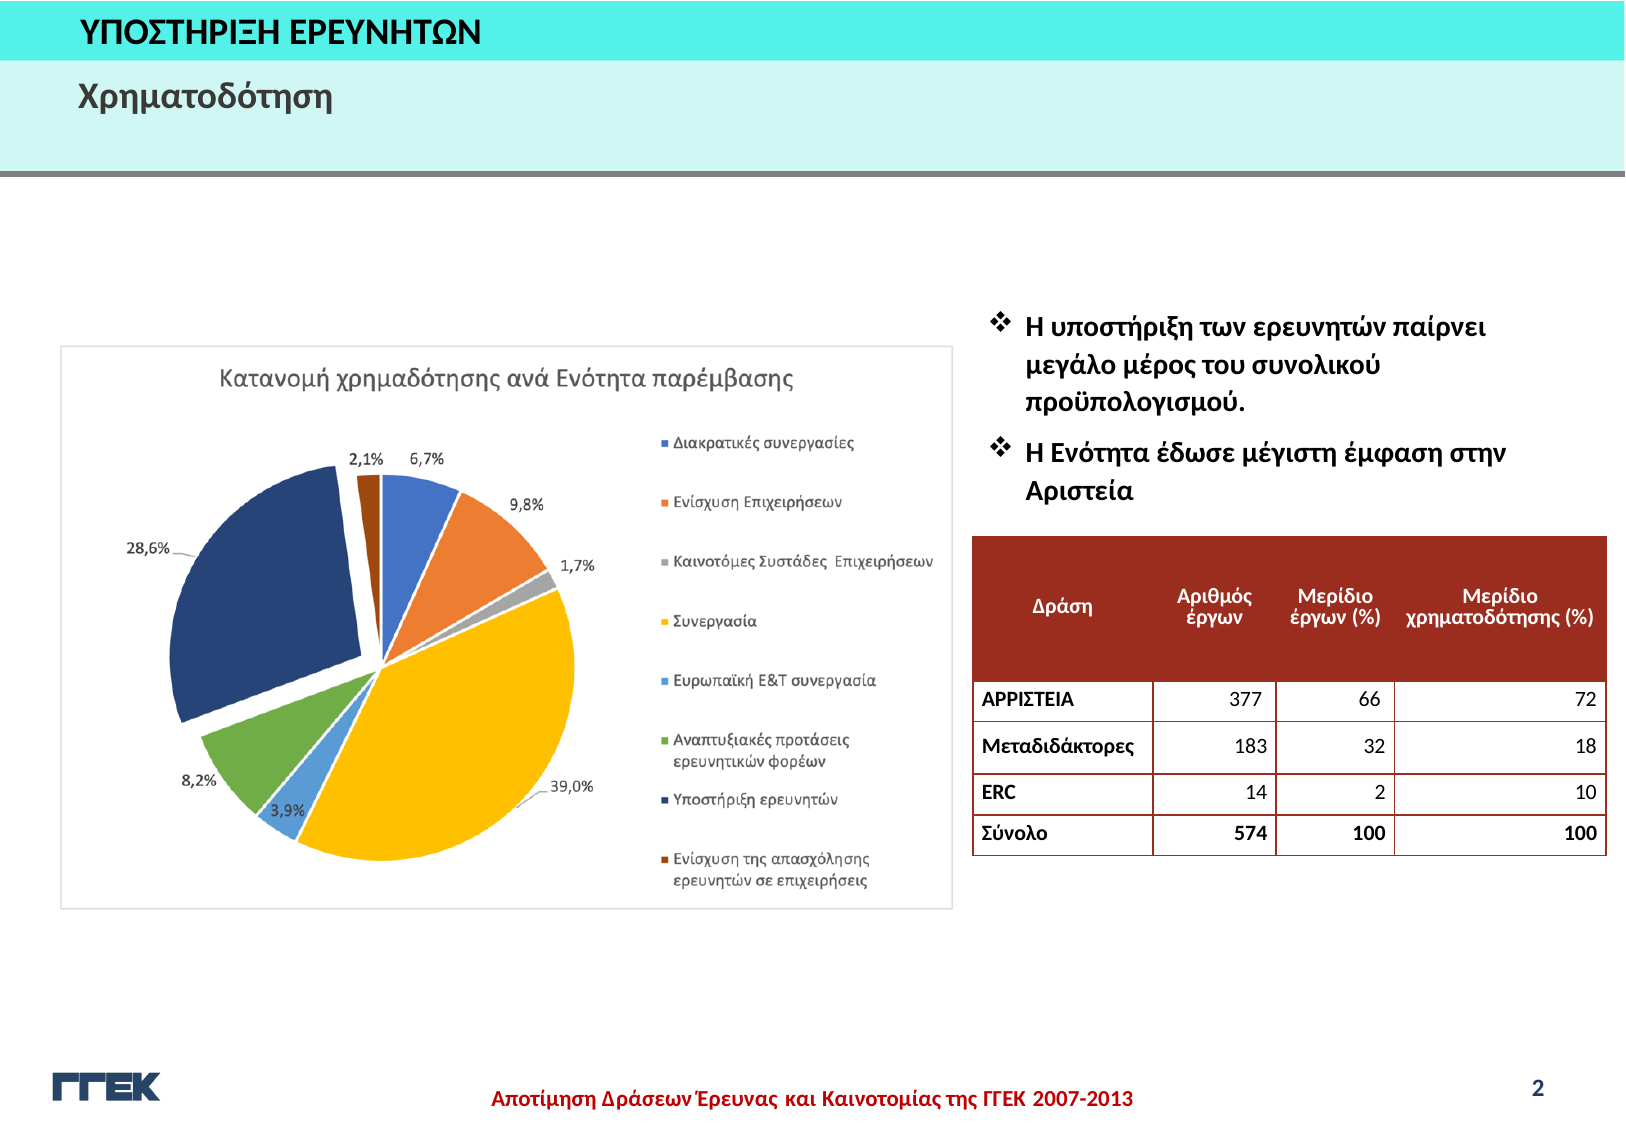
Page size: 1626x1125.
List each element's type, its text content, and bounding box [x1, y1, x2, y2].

table_cell ΑΡΡΙΣΤΕΙΑ [974, 682, 1152, 721]
table_cell 100 [1395, 816, 1605, 855]
table_cell 72 [1395, 682, 1605, 721]
table_cell 183 [1154, 722, 1275, 773]
table_cell 377 [1154, 682, 1275, 721]
table_header Μερίδιο χρηματοδότησης (%) [1395, 537, 1605, 680]
table_cell 10 [1395, 775, 1605, 814]
text_box ΥΠΟΣΤΗΡΙΞΗ ΕΡΕΥΝΗΤΩΝ [65, 0, 498, 60]
table_cell 14 [1154, 775, 1275, 814]
table_cell 18 [1395, 722, 1605, 773]
table_header Μερίδιο έργων (%) [1277, 537, 1394, 680]
picture [52, 1072, 161, 1101]
table_cell 100 [1277, 816, 1394, 855]
table_cell Σύνολο [974, 816, 1152, 855]
table_header Δράση [974, 537, 1152, 680]
table_cell 32 [1277, 722, 1394, 773]
picture [58, 345, 954, 913]
table_cell 574 [1154, 816, 1275, 855]
table_cell 2 [1277, 775, 1394, 814]
text_box Χρηματοδότηση [63, 63, 949, 124]
table_cell 66 [1277, 682, 1394, 721]
text_box Η υποστήριξη των ερευνητών παίρνει μεγάλο μέρος του συνολικού προϋπολογισμού. H Ενότητα έδωσε μέγιστη έμφαση στην Αριστεία [972, 297, 1538, 514]
table_header Αριθμός έργων [1154, 537, 1275, 680]
table_cell Μεταδιδάκτορες [974, 722, 1152, 773]
table_cell ERC [974, 775, 1152, 814]
